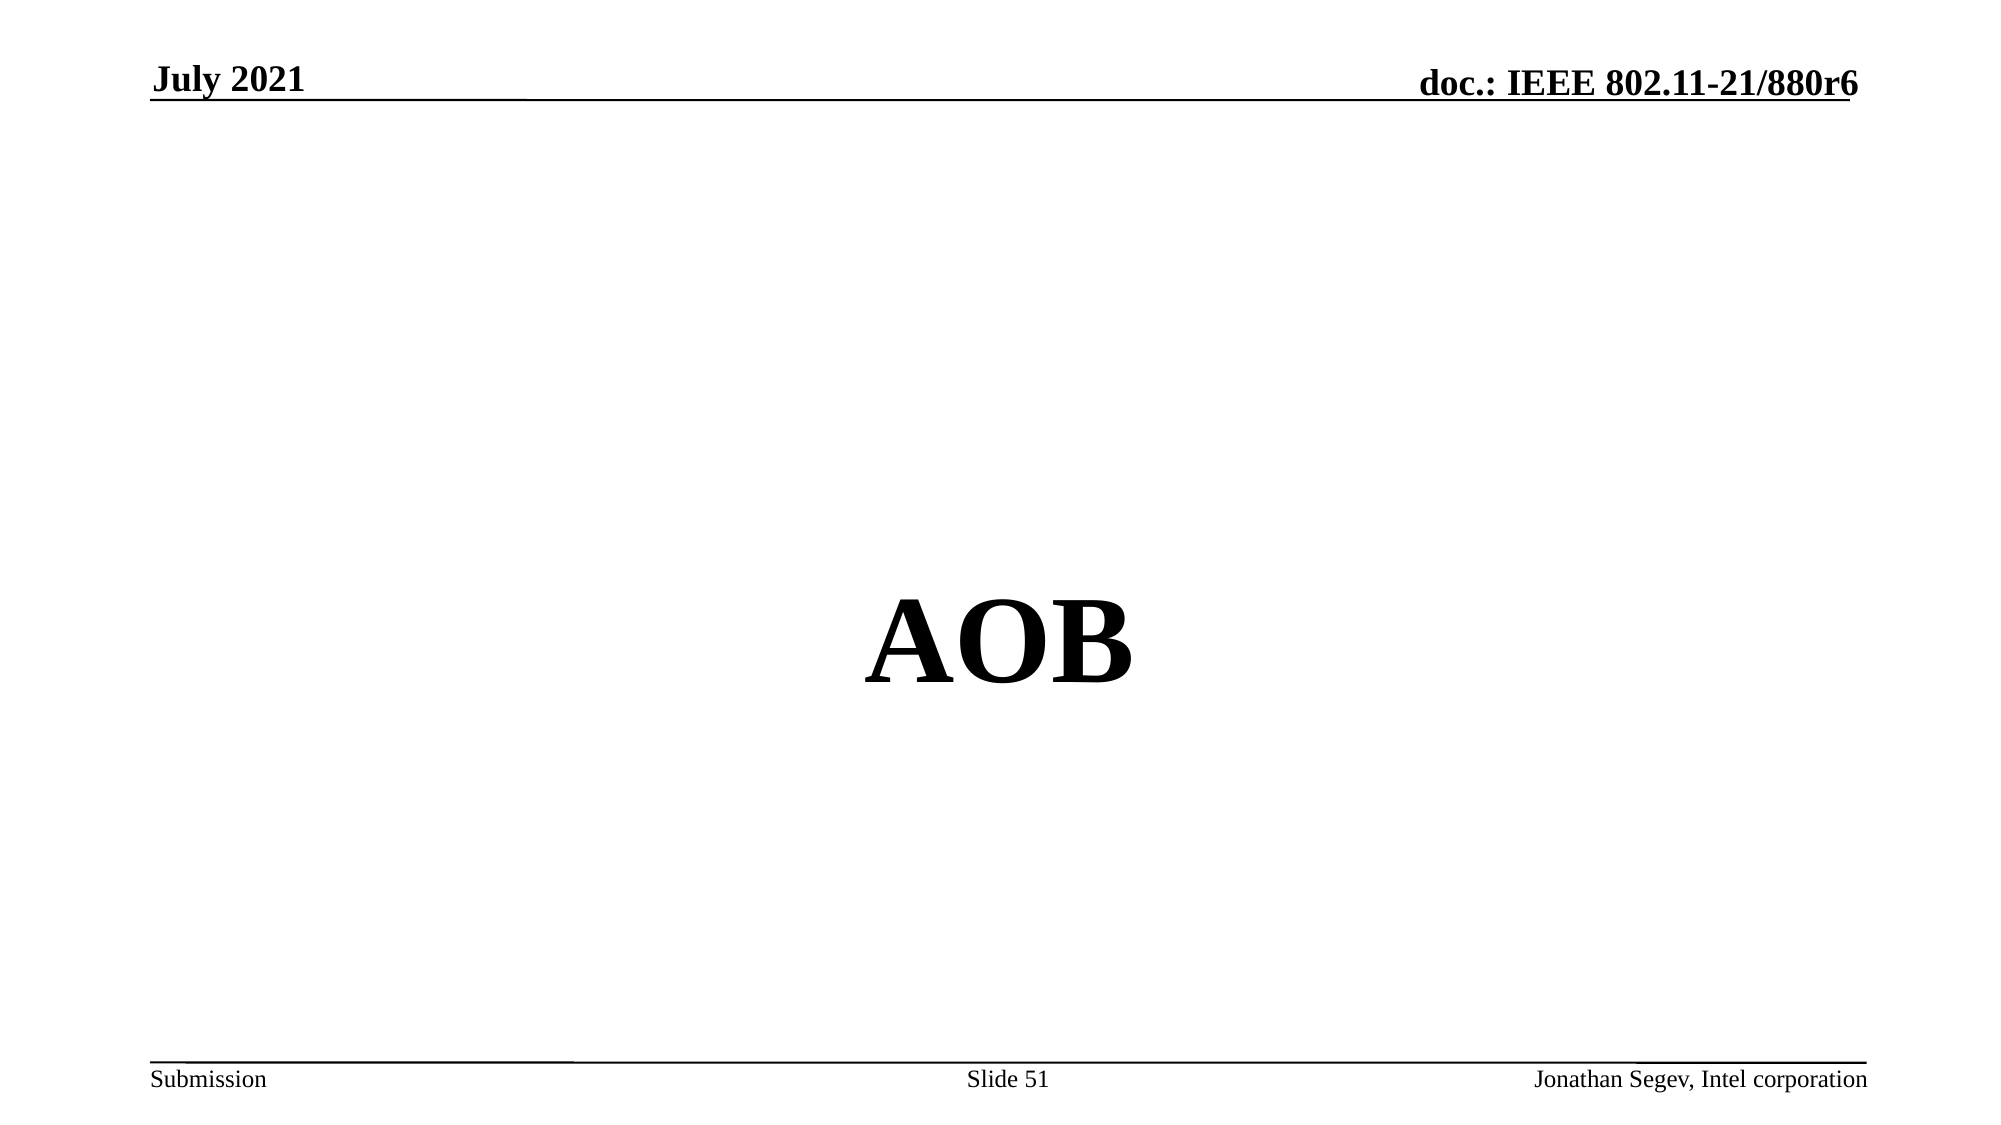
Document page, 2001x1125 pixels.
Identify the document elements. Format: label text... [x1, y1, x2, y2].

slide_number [152, 54, 563, 100]
list AOB [149, 324, 1850, 1000]
footer Jonathan Segev, Intel corporation [1171, 1061, 1869, 1093]
slide_number Slide 51 [950, 1061, 1067, 1123]
